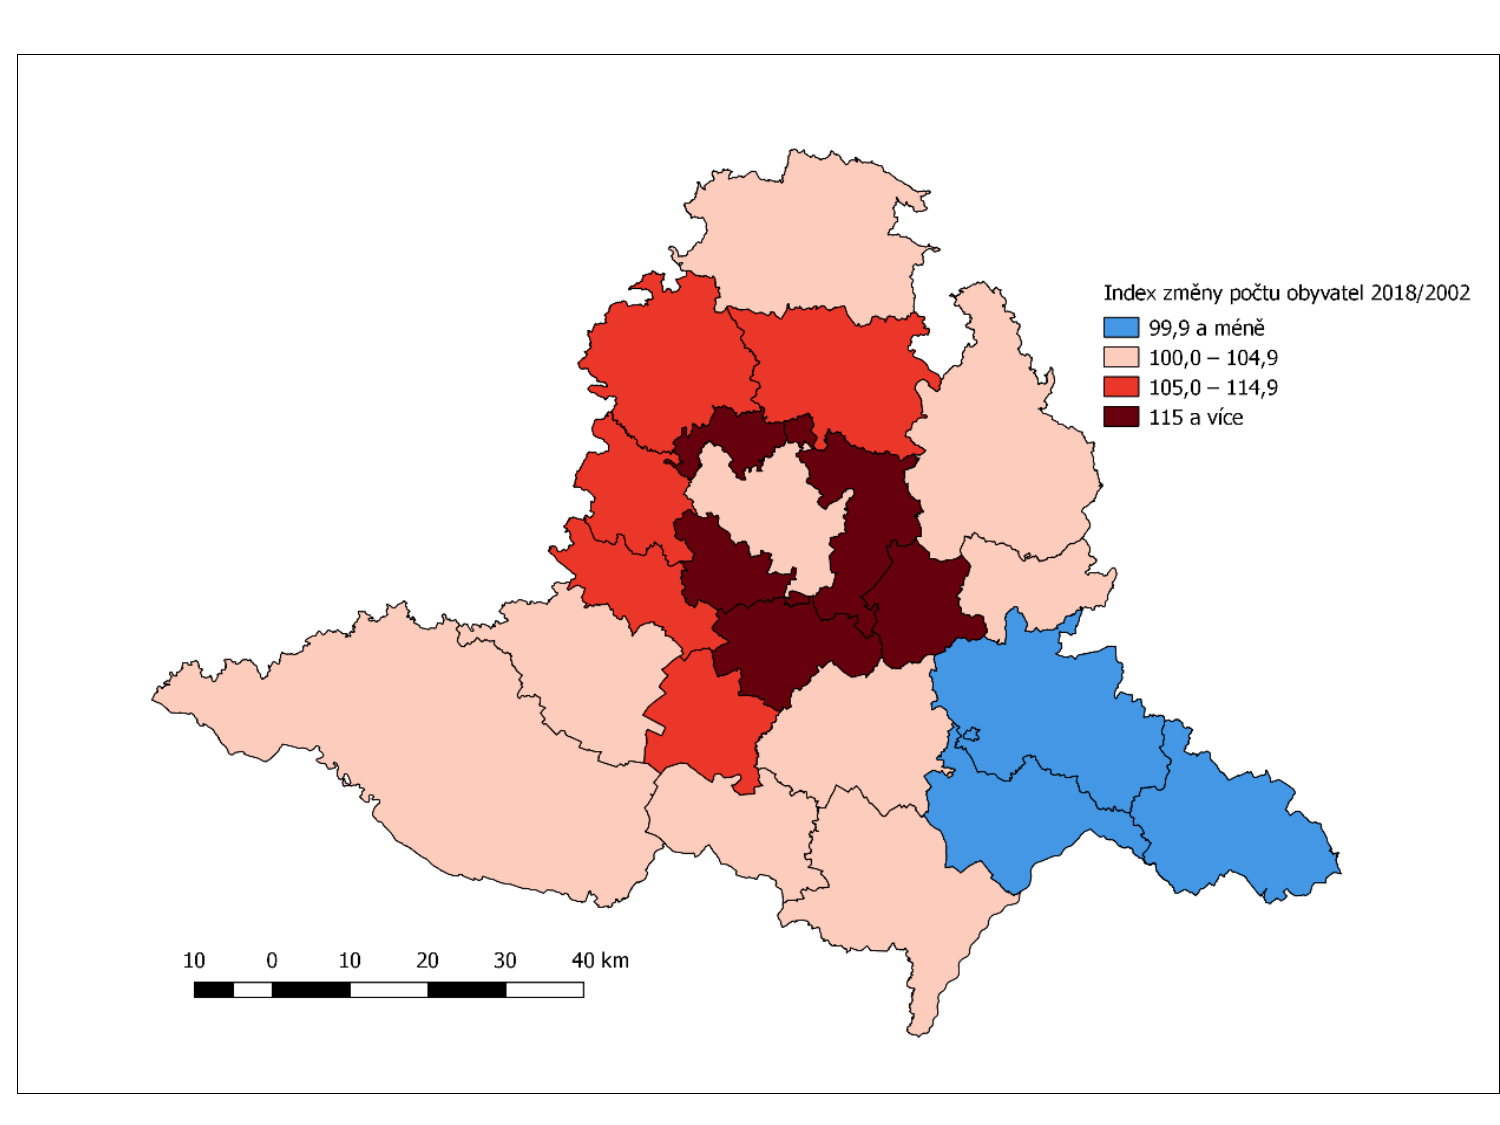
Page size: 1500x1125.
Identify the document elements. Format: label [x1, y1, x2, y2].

list [17, 54, 1500, 1095]
